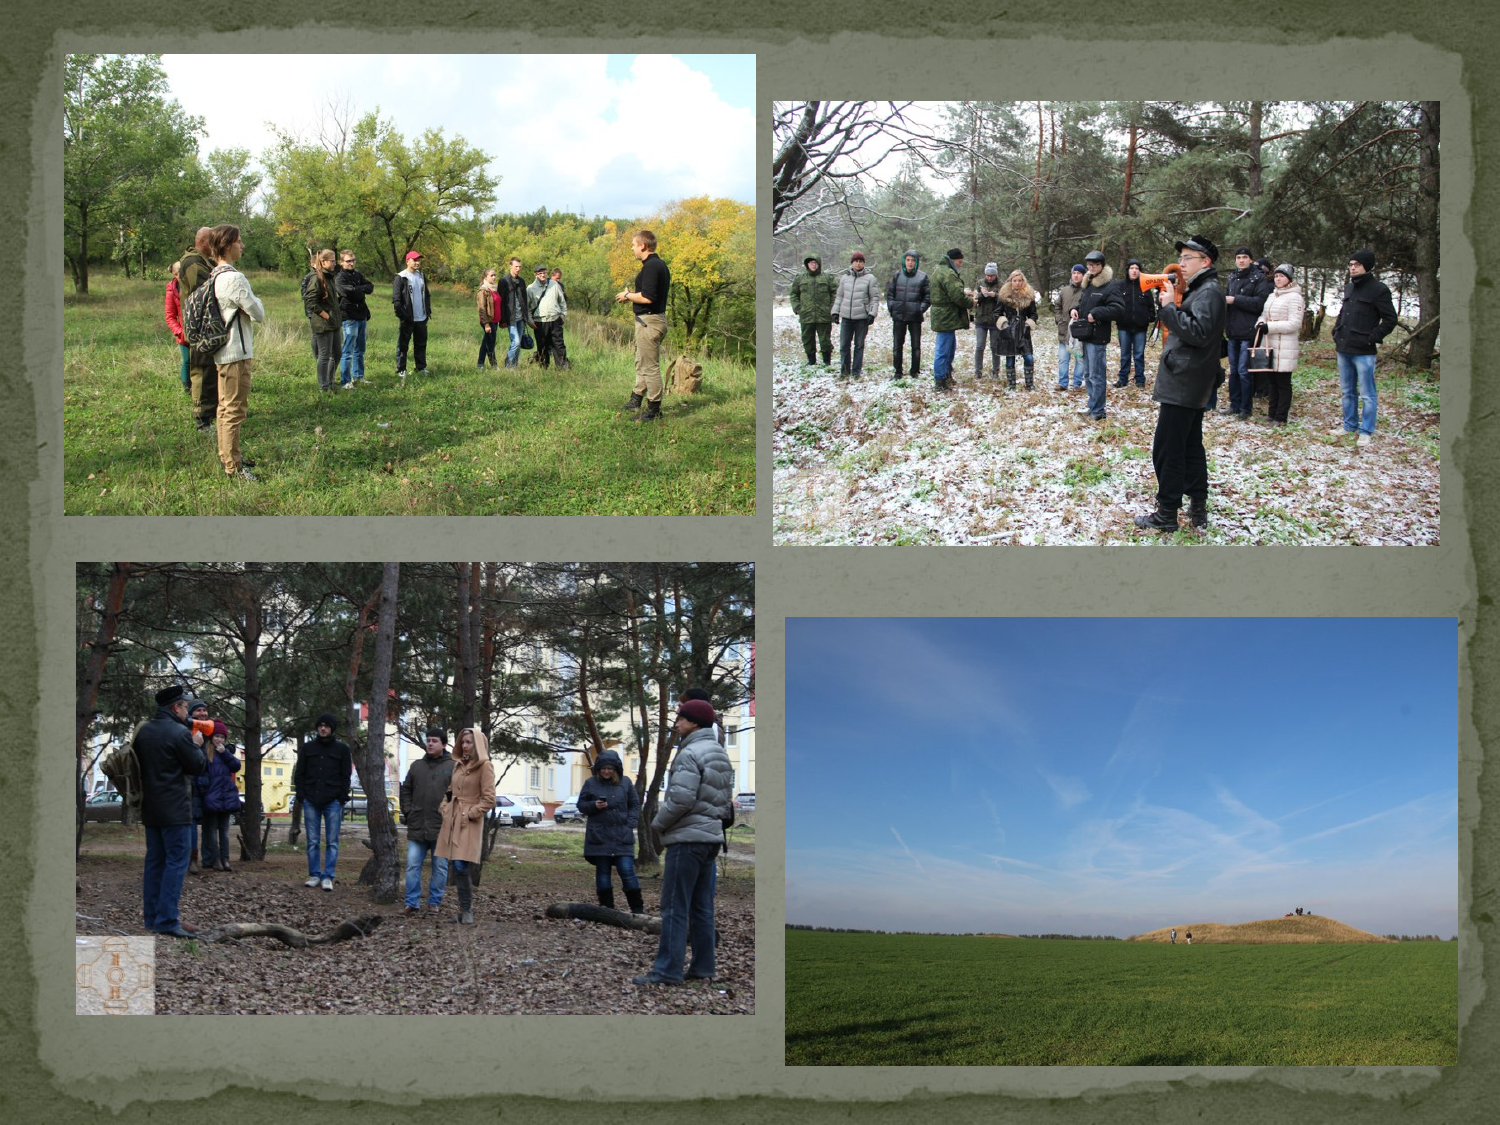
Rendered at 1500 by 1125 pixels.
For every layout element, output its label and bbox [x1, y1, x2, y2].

picture [773, 101, 1440, 546]
picture [76, 562, 755, 1015]
picture [785, 617, 1458, 1066]
picture [64, 54, 756, 516]
